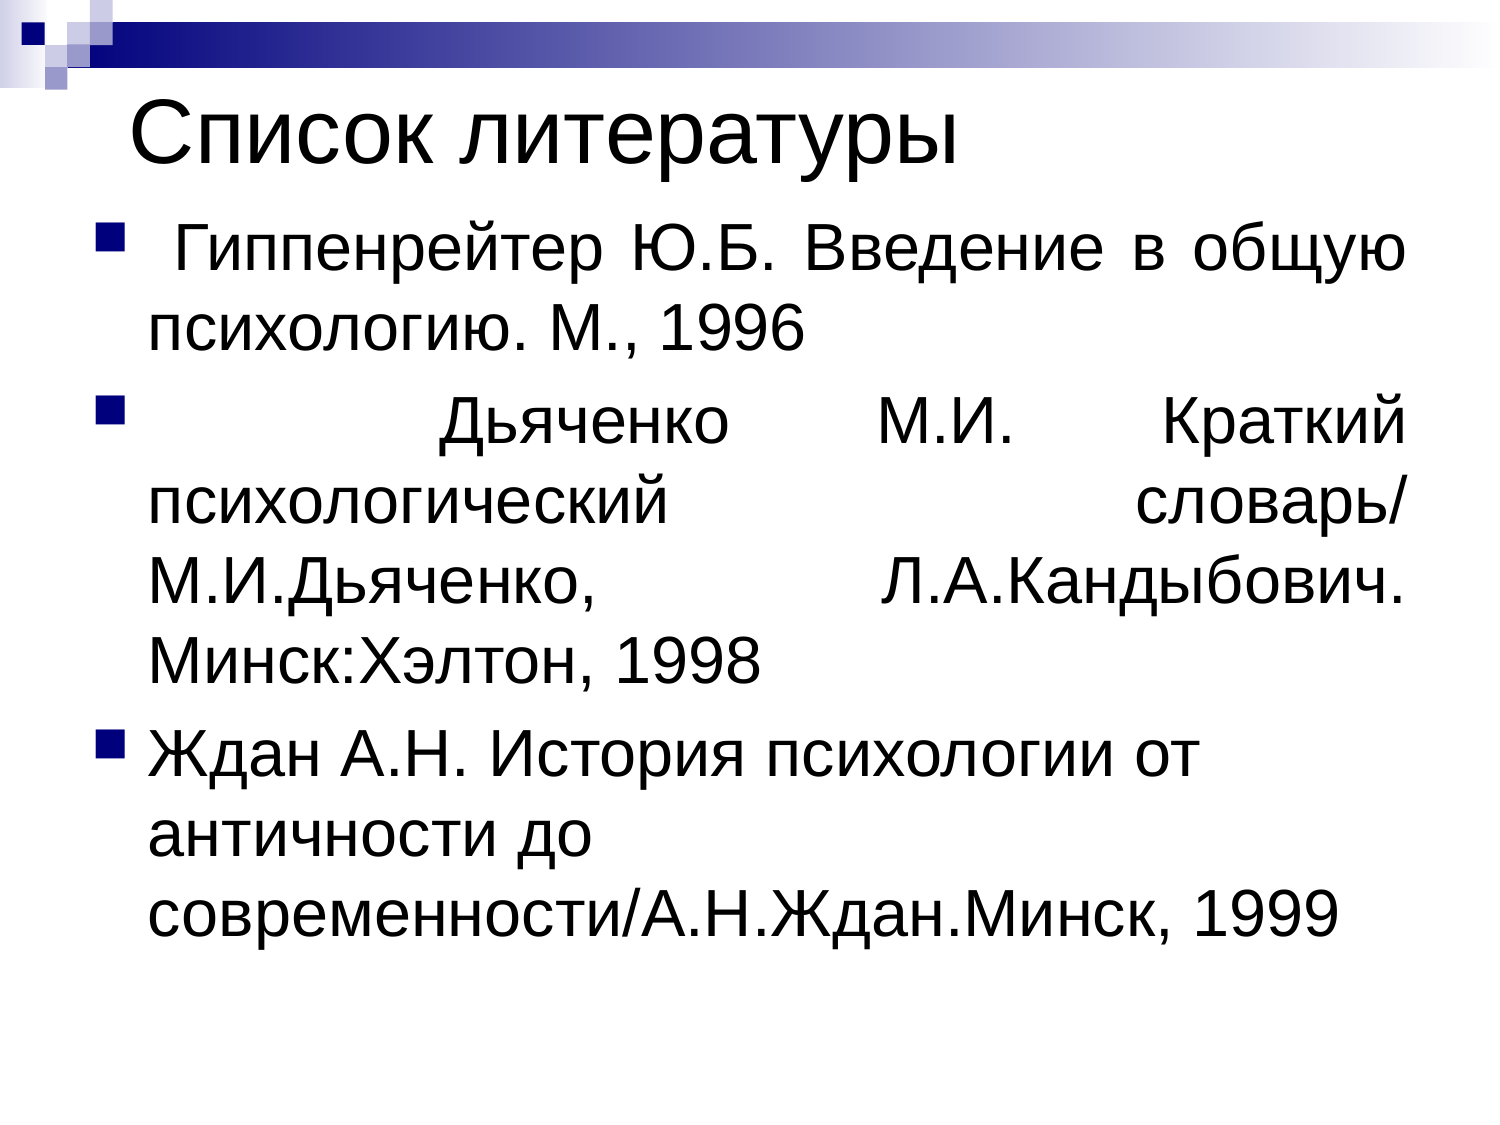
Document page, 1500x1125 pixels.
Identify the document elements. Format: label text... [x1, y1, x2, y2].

title Список литературы [88, 54, 1439, 200]
list Гиппенрейтер Ю.Б. Введение в общую психологию. М., 1996 Дьяченко М.И. Краткий психологический словарь/ М.И.Дьяченко, Л.А.Кандыбович. Минск:Хэлтон, 1998 Ждан А.Н. История психологии от античности до современности/А.Н.Ждан.Минск, 1999 [76, 196, 1424, 1024]
